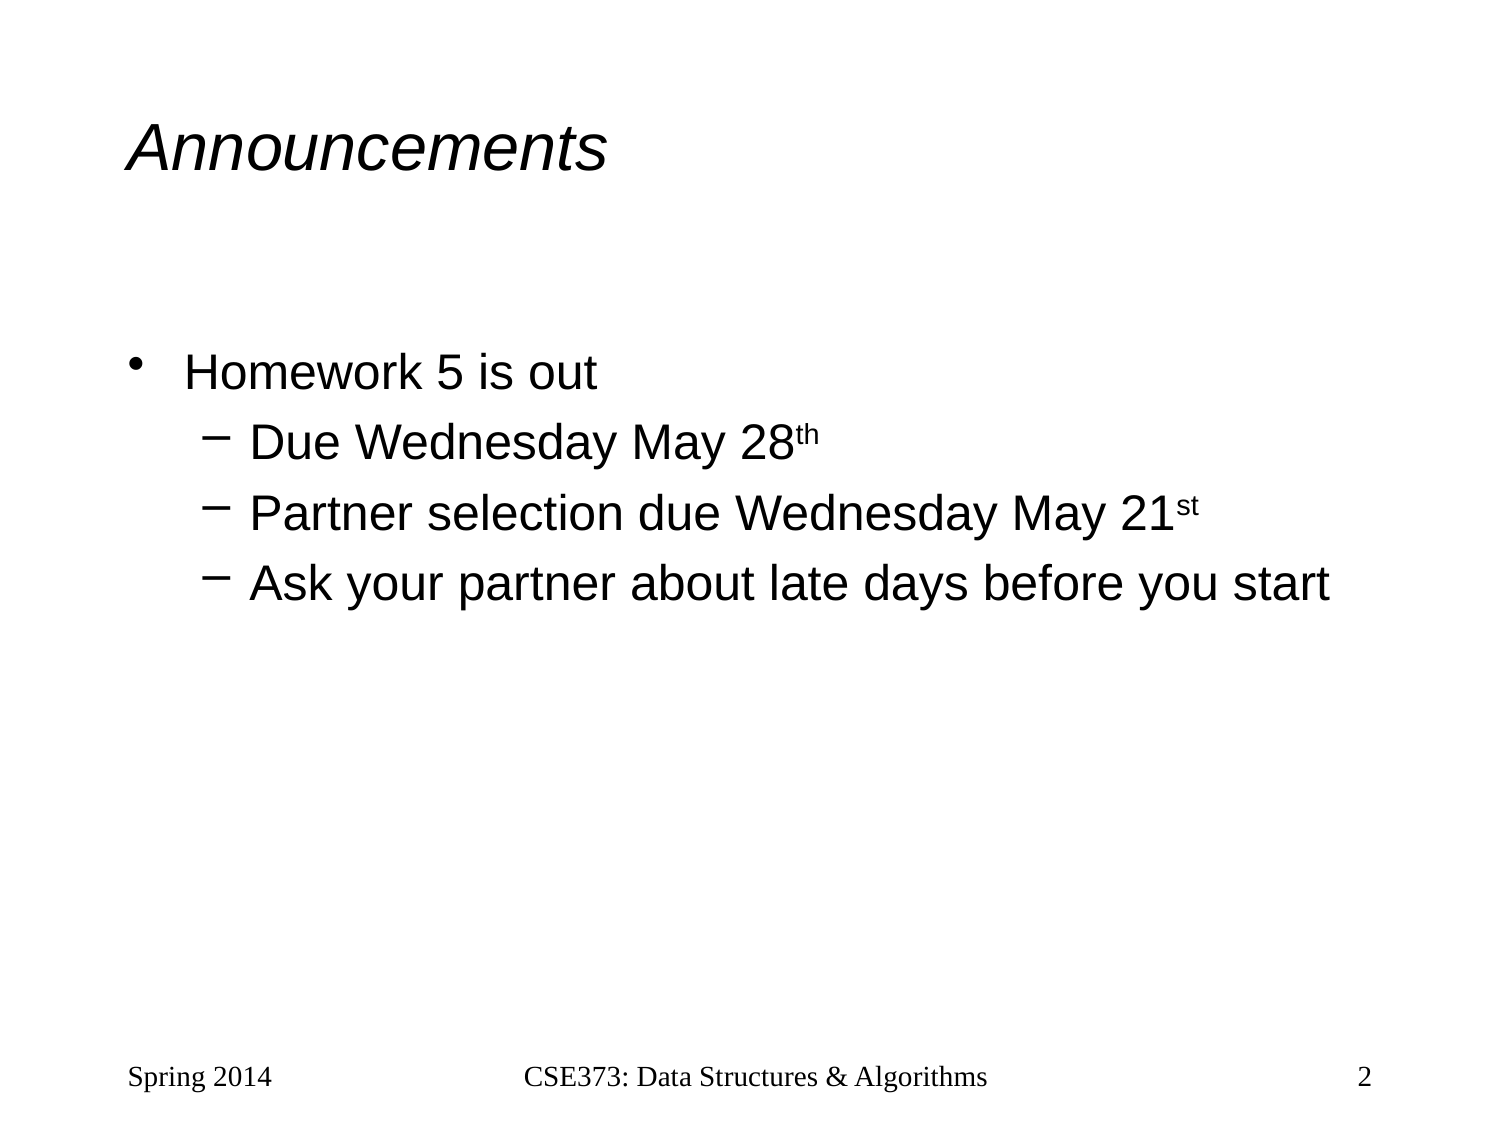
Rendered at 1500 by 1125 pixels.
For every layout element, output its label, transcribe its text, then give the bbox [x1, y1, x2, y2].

footer CSE373: Data Structures & Algorithms [474, 1049, 1038, 1125]
slide_number Spring 2014 [112, 1049, 426, 1125]
slide_number 2 [1074, 1049, 1388, 1125]
list Homework 5 is out Due Wednesday May 28th Partner selection due Wednesday May 21st Ask your partner about late days before you start [112, 262, 1388, 1001]
title Announcements [112, 49, 1388, 238]
